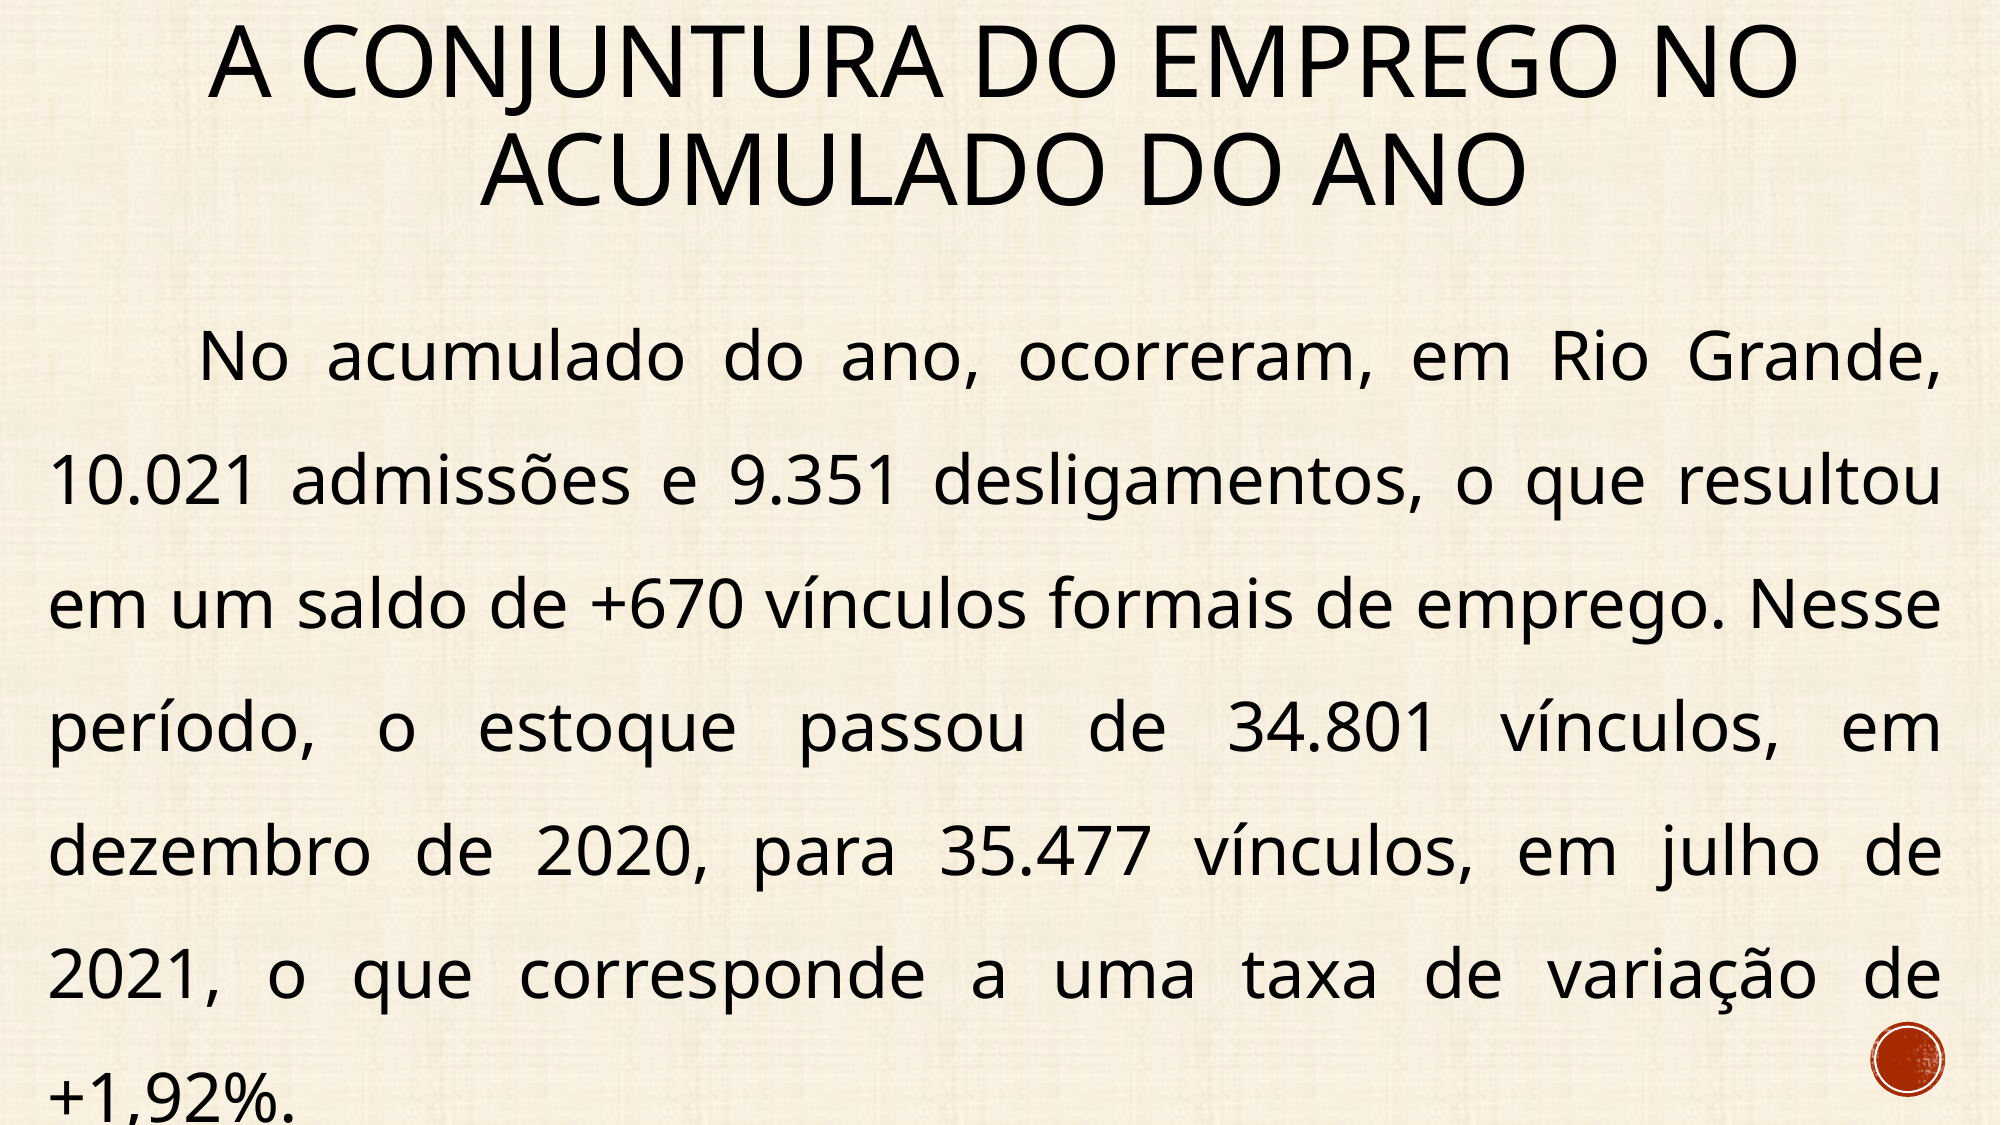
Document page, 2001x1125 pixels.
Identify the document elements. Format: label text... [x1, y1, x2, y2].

title A conjuntura do emprego no acumulado do ano [42, 30, 1971, 209]
list No acumulado do ano, ocorreram, em Rio Grande, 10.021 admissões e 9.351 desligamentos, o que resultou em um saldo de +670 vínculos formais de emprego. Nesse período, o estoque passou de 34.801 vínculos, em dezembro de 2020, para 35.477 vínculos, em julho de 2021, o que corresponde a uma taxa de variação de +1,92%. [32, 263, 1960, 1069]
